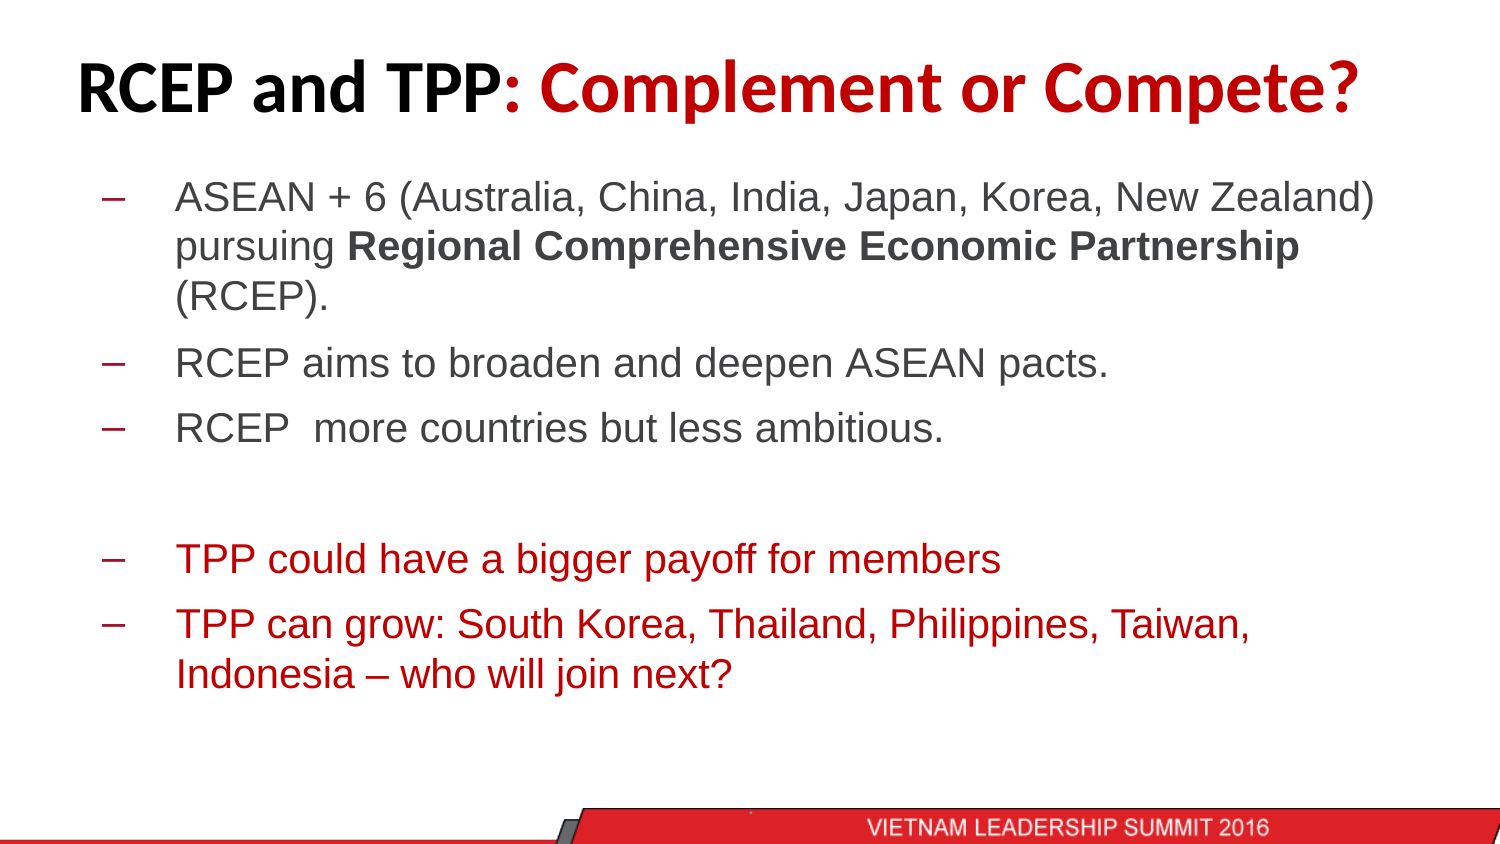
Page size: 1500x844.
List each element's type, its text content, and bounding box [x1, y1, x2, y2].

footer . [512, 559, 988, 844]
text_box RCEP and TPP: Complement or Compete? [74, 37, 1438, 128]
text_box ASEAN + 6 (Australia, China, India, Japan, Korea, New Zealand) pursuing Regional Comprehensive Economic Partnership (RCEP). RCEP aims to broaden and deepen ASEAN pacts. RCEP more countries but less ambitious. TPP could have a bigger payoff for members TPP can grow: South Korea, Thailand, Philippines, Taiwan, Indonesia – who will join next? [99, 171, 1447, 763]
picture [0, 808, 512, 844]
picture [988, 808, 1500, 844]
